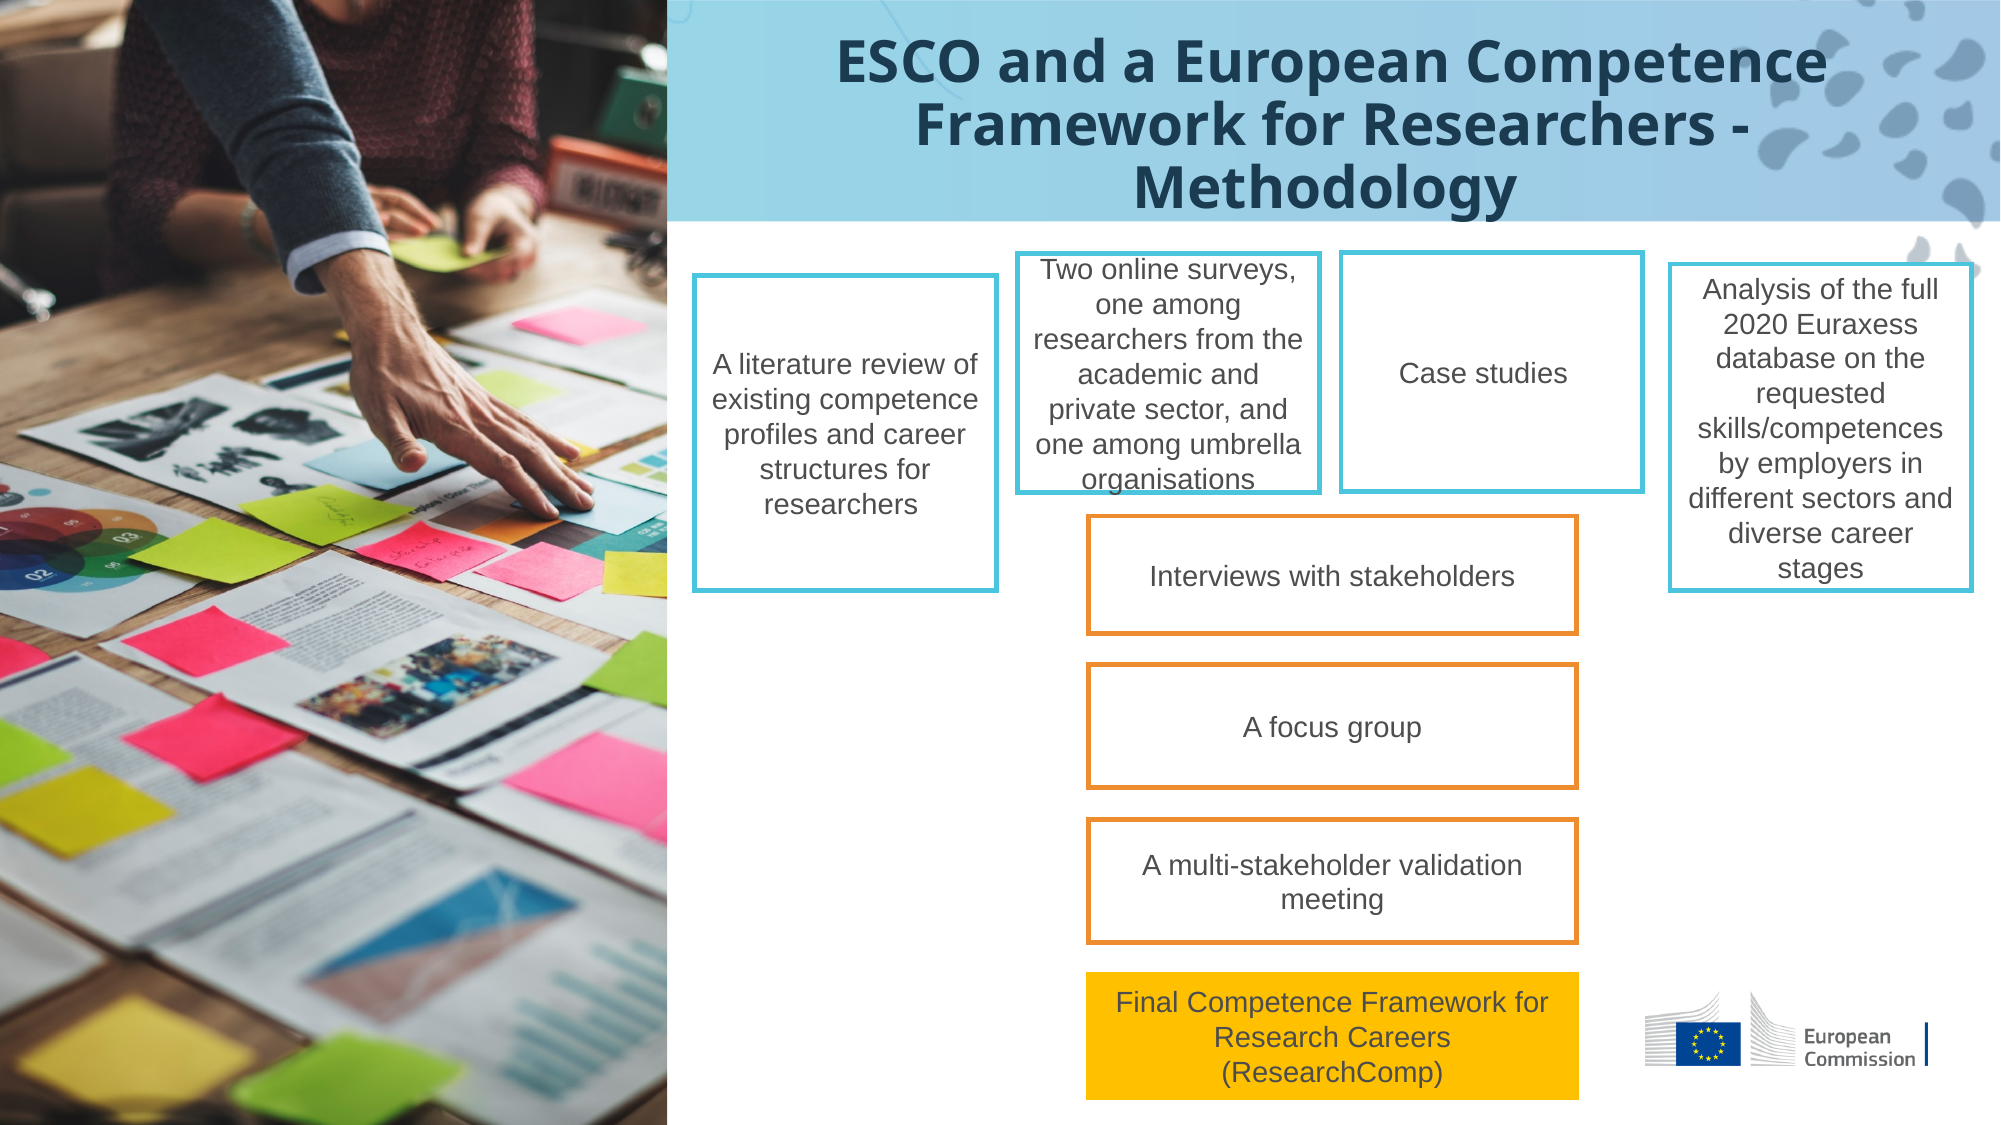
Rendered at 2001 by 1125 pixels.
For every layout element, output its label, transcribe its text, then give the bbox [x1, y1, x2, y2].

text_box A focus group [1088, 663, 1578, 789]
text_box Final Competence Framework for Research Careers (ResearchComp) [1088, 973, 1578, 1098]
title ESCO and a European Competence Framework for Researchers - Methodology [766, 35, 1899, 222]
text_box Analysis of the full 2020 Euraxess database on the requested skills/competences by employers in different sectors and diverse career stages [1669, 263, 1973, 592]
text_box Case studies [1340, 252, 1644, 492]
text_box A literature review of existing competence profiles and career structures for researchers [693, 275, 997, 592]
picture [0, 0, 2001, 1125]
picture [1645, 991, 1928, 1066]
text_box Interviews with stakeholders [1088, 515, 1578, 634]
text_box A multi-stakeholder validation meeting [1088, 818, 1578, 944]
text_box Two online surveys, one among researchers from the academic and private sector, and one among umbrella organisations [1017, 253, 1321, 493]
